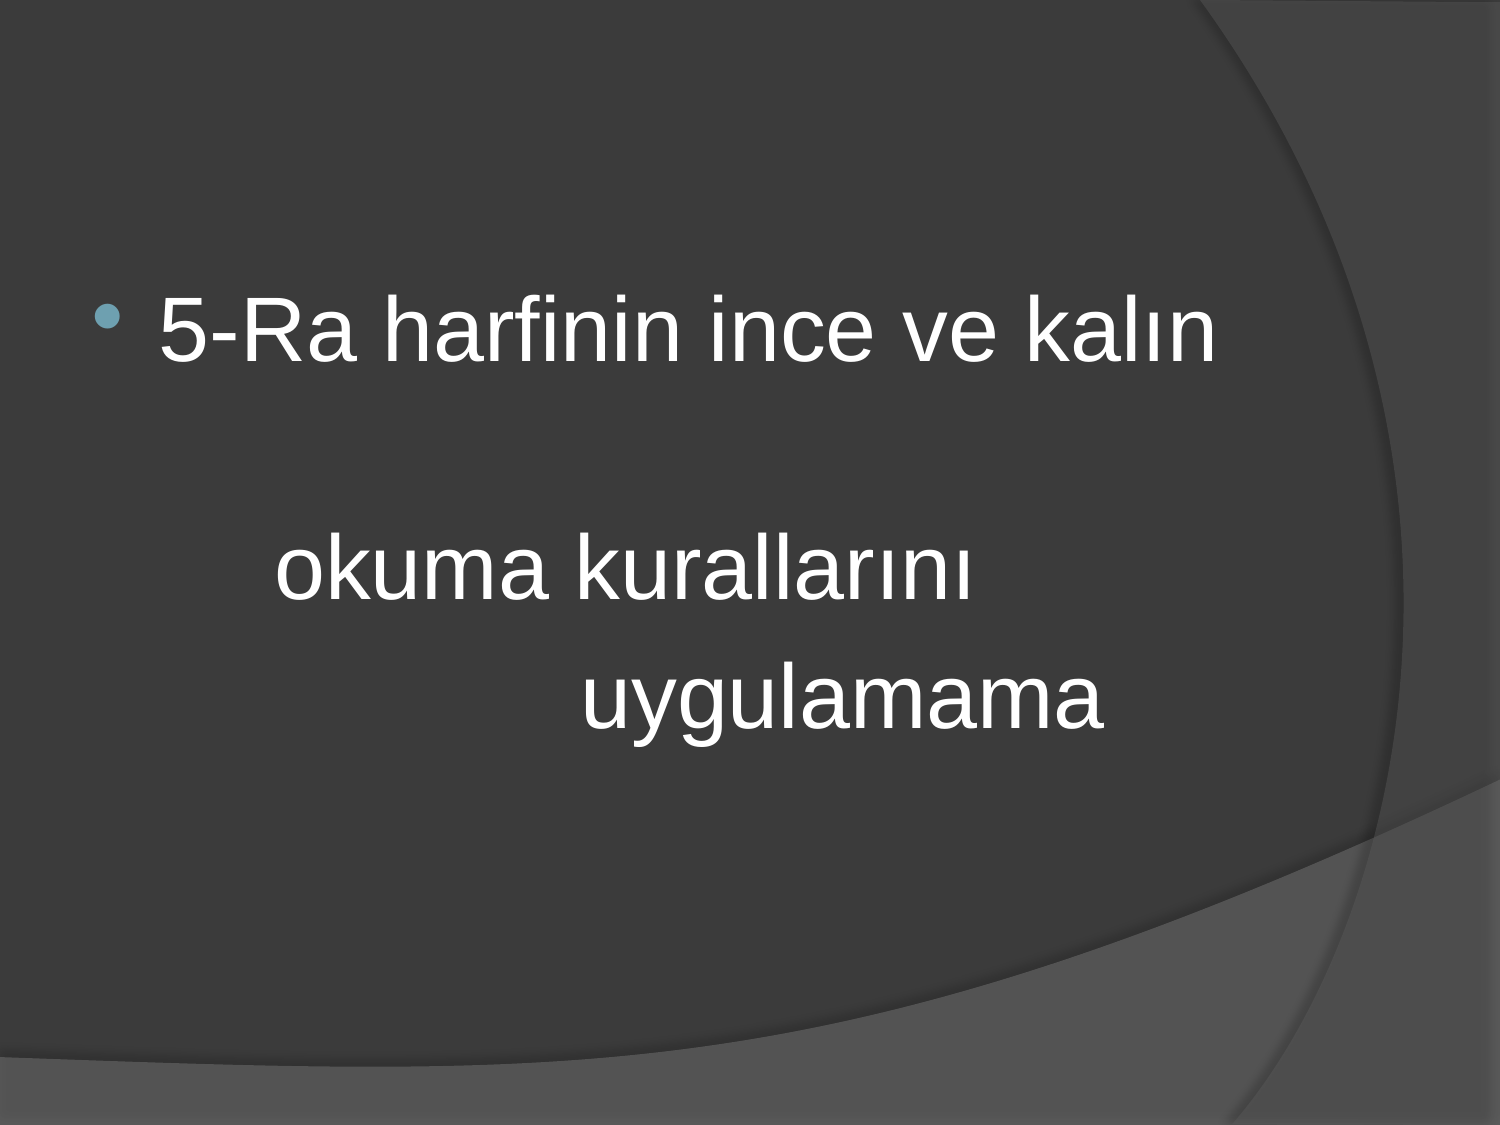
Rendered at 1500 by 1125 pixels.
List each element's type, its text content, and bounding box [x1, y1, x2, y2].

list 5-Ra harfinin ince ve kalın okuma kurallarını uygulamama [75, 262, 1300, 1005]
